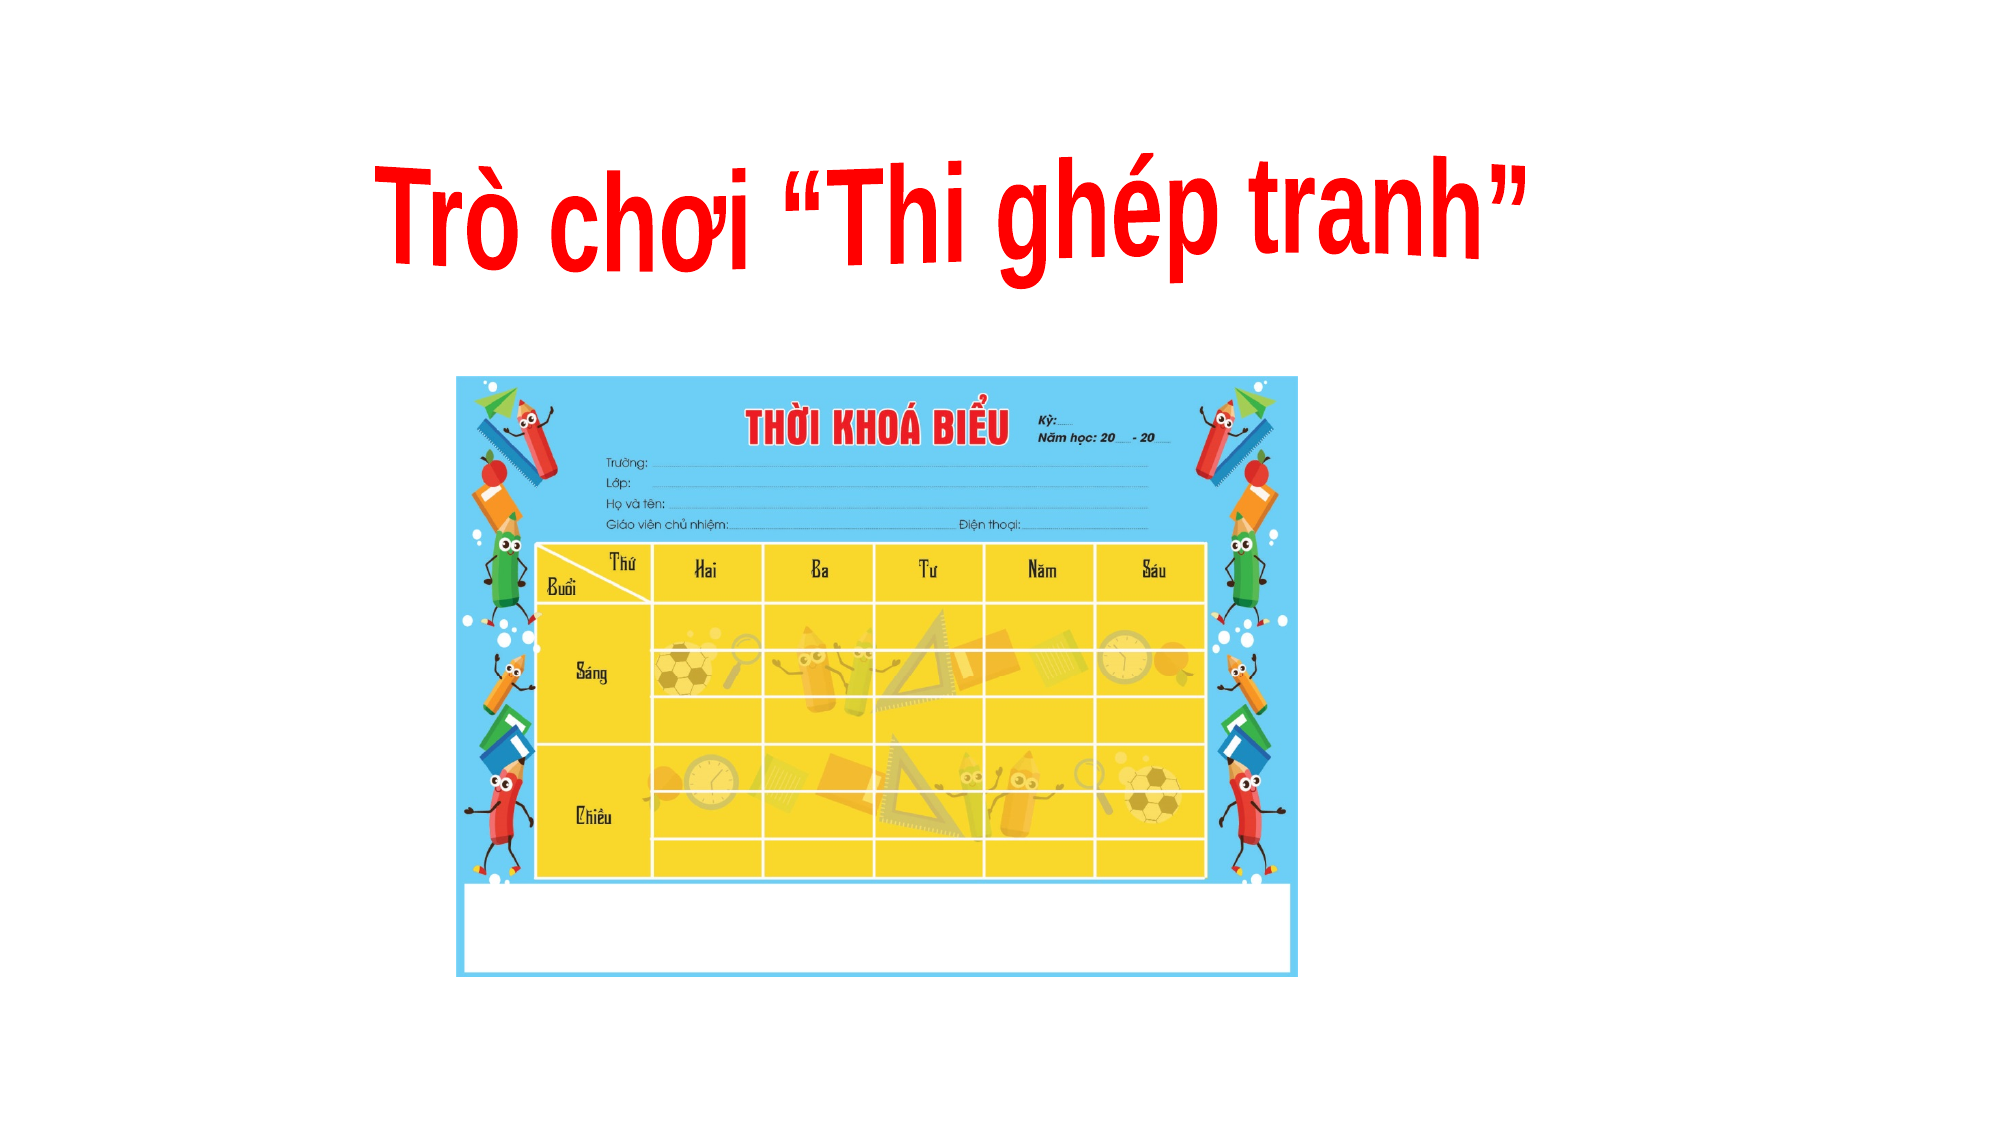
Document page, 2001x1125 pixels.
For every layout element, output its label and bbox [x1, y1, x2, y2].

picture [456, 376, 1298, 977]
